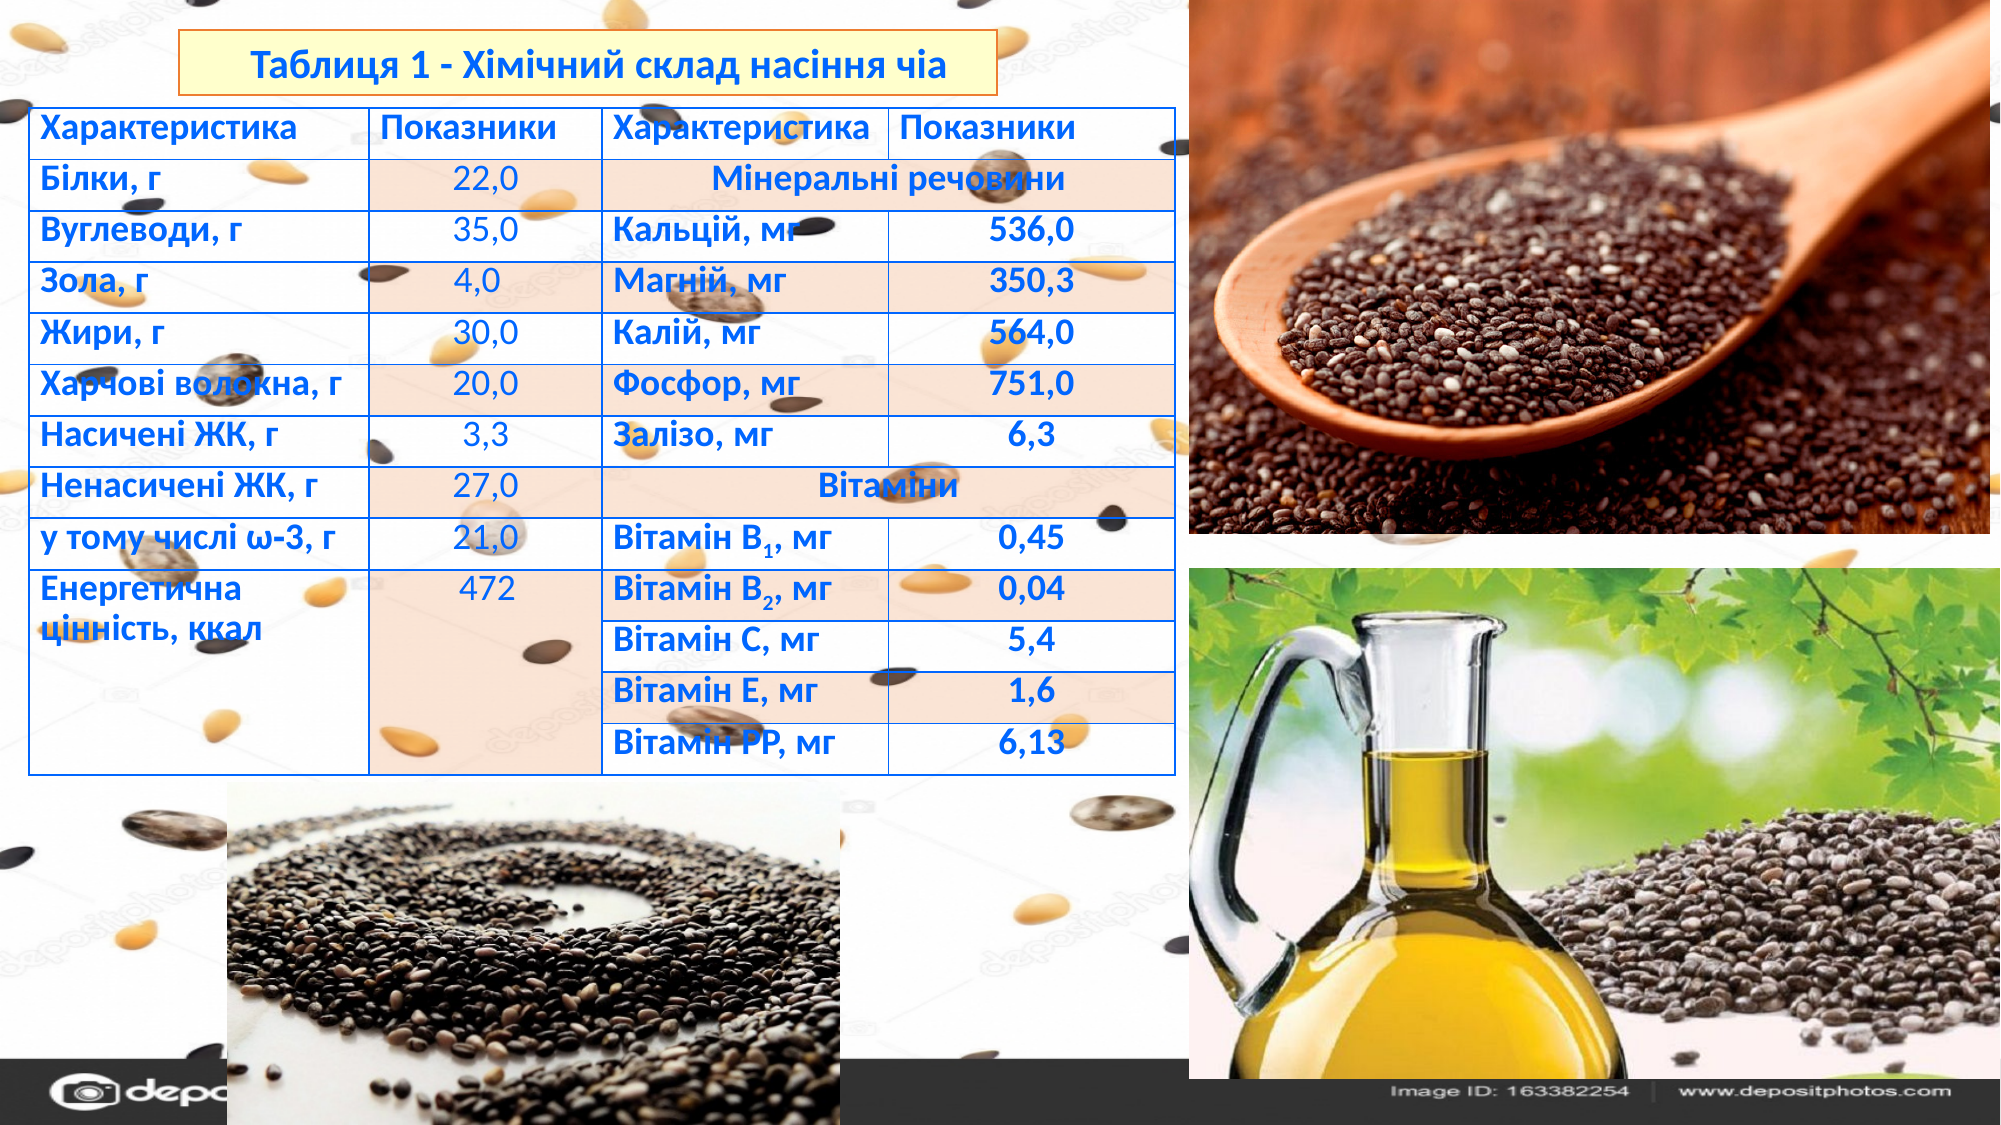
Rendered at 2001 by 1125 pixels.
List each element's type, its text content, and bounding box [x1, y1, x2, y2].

table_cell 21,0 [370, 519, 601, 569]
table_cell 6,3 [889, 417, 1174, 466]
table_cell 30,0 [370, 314, 601, 364]
table_header Характеристика [603, 109, 888, 159]
table_cell Вітаміни [603, 468, 1174, 517]
table_cell 350,3 [889, 263, 1174, 312]
table_cell Калій, мг [603, 314, 888, 364]
table_cell Вітамін B1, мг [603, 519, 888, 569]
table_cell Вітамін C, мг [603, 622, 888, 671]
table_cell Кальцій, мг [603, 212, 888, 261]
table_cell Вітамін PP, мг [603, 724, 888, 774]
table_cell Вітамін B2, мг [603, 571, 888, 620]
table_cell Ненасичені ЖК, г [30, 468, 368, 517]
table_cell Фосфор, мг [603, 365, 888, 415]
table_cell 1,6 [889, 673, 1174, 723]
table_cell 20,0 [370, 365, 601, 415]
table_cell Вітамін E, мг [603, 673, 888, 723]
table_cell Харчові волокна, г [30, 365, 368, 415]
picture [0, 0, 2001, 1125]
text_box Таблиця 1 - Хімічний склад насіння чіа [178, 29, 998, 96]
table_cell у тому числі ω‑3, г [30, 519, 368, 569]
table_cell Енергетична цінність, ккал [30, 571, 368, 774]
table_cell Жири, г [30, 314, 368, 364]
table_cell 6,13 [889, 724, 1174, 774]
table_cell 22,0 [370, 160, 601, 210]
table_header Показники [370, 109, 601, 159]
table_cell 0,04 [889, 571, 1174, 620]
table_cell 3,3 [370, 417, 601, 466]
table_cell Зола, г [30, 263, 368, 312]
table_cell Насичені ЖК, г [30, 417, 368, 466]
table_cell 5,4 [889, 622, 1174, 671]
table_cell 27,0 [370, 468, 601, 517]
table_cell 472 [370, 571, 601, 774]
table_cell Вуглеводи, г [30, 212, 368, 261]
table_header Показники [889, 109, 1174, 159]
table_cell 751,0 [889, 365, 1174, 415]
table_cell 4,0 [370, 263, 601, 312]
table_cell 536,0 [889, 212, 1174, 261]
table_cell Мінеральні речовини [603, 160, 1174, 210]
table_cell 0,45 [889, 519, 1174, 569]
table_cell Білки, г [30, 160, 368, 210]
table_cell 35,0 [370, 212, 601, 261]
table_header Характеристика [30, 109, 368, 159]
table_cell Магній, мг [603, 263, 888, 312]
table_cell 564,0 [889, 314, 1174, 364]
table_cell Залізо, мг [603, 417, 888, 466]
